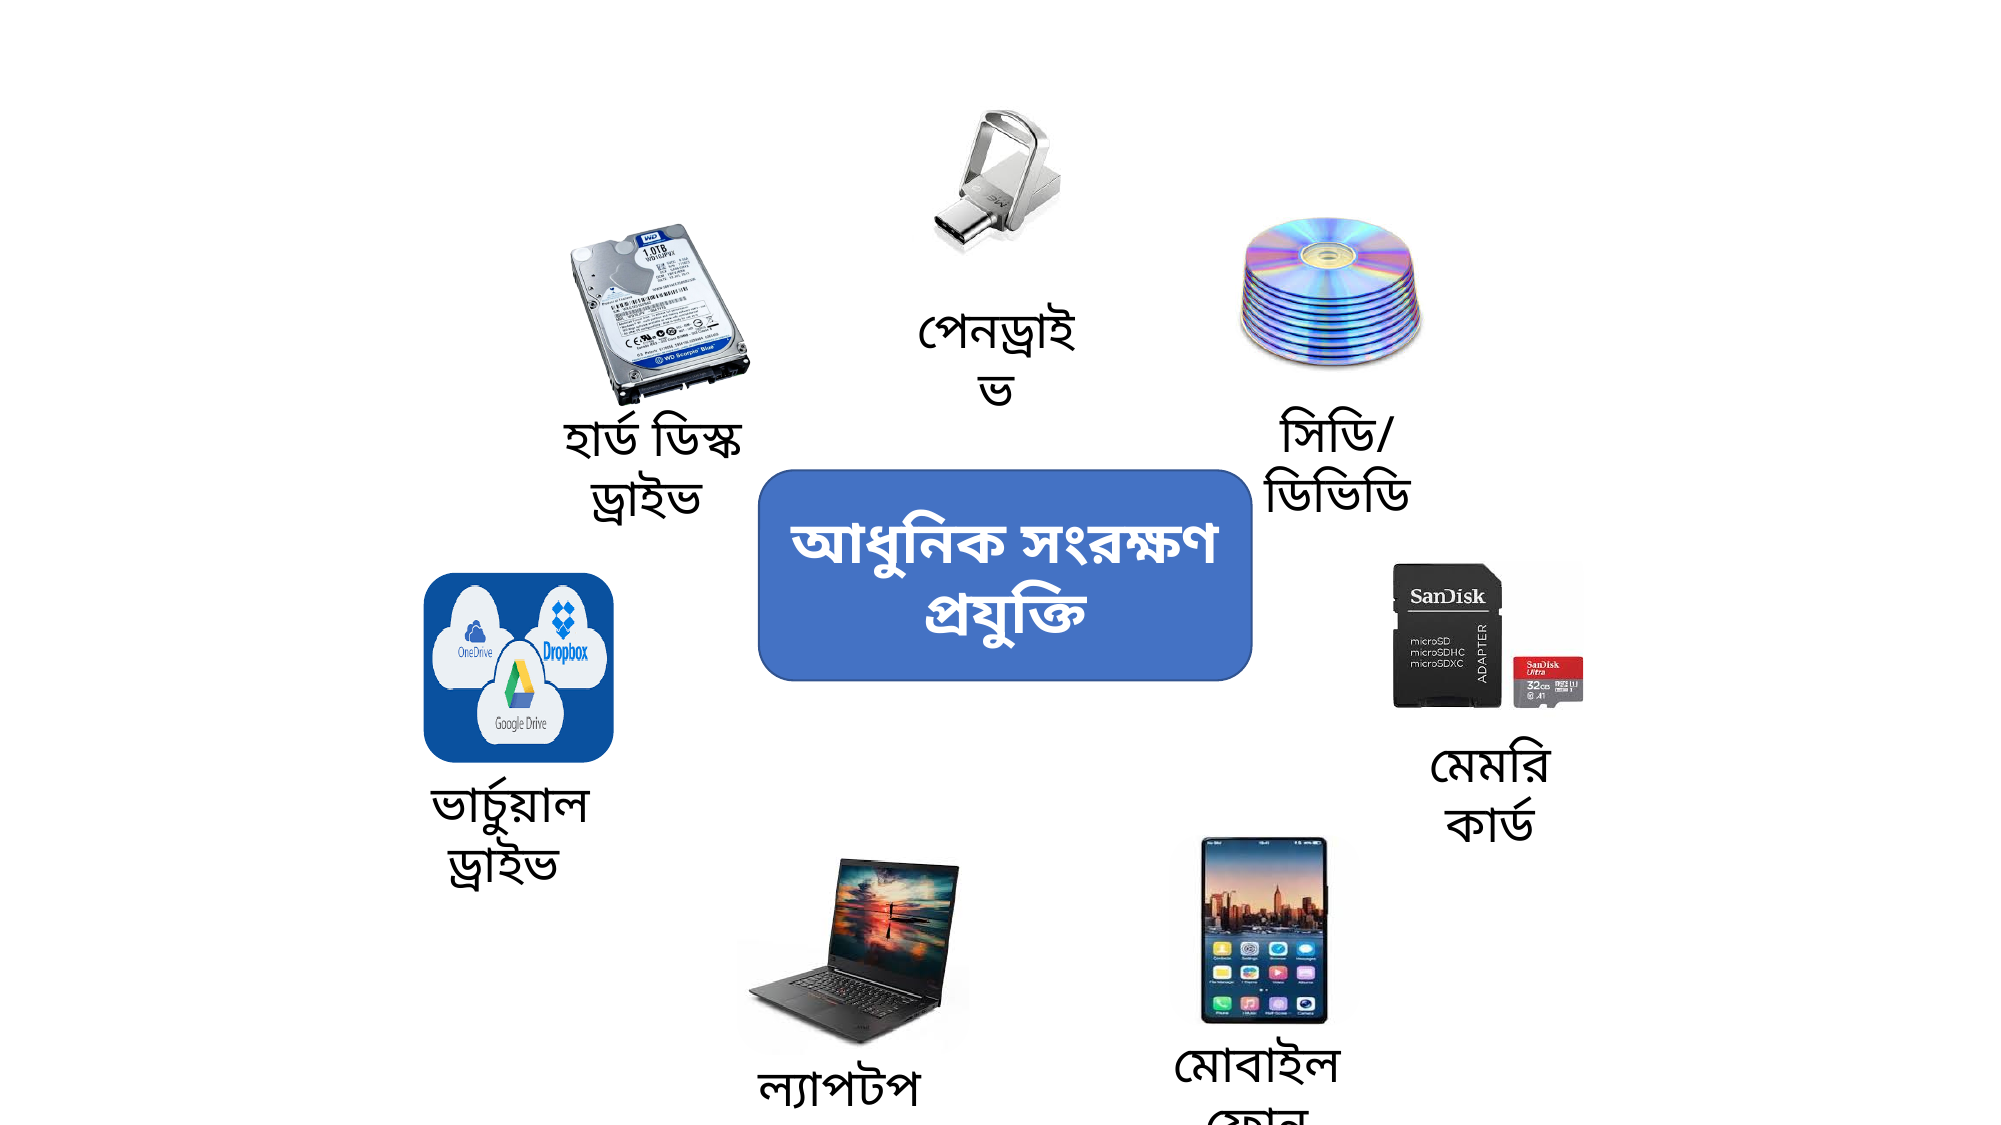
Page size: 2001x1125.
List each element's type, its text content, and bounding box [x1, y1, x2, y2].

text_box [377, 572, 645, 842]
text_box আধুনিক সংরক্ষণ প্রযুক্তি [757, 469, 1253, 682]
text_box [1123, 835, 1391, 1102]
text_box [1386, 540, 1595, 801]
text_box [519, 219, 787, 476]
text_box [713, 849, 981, 1125]
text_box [901, 99, 1095, 368]
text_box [1223, 203, 1452, 471]
